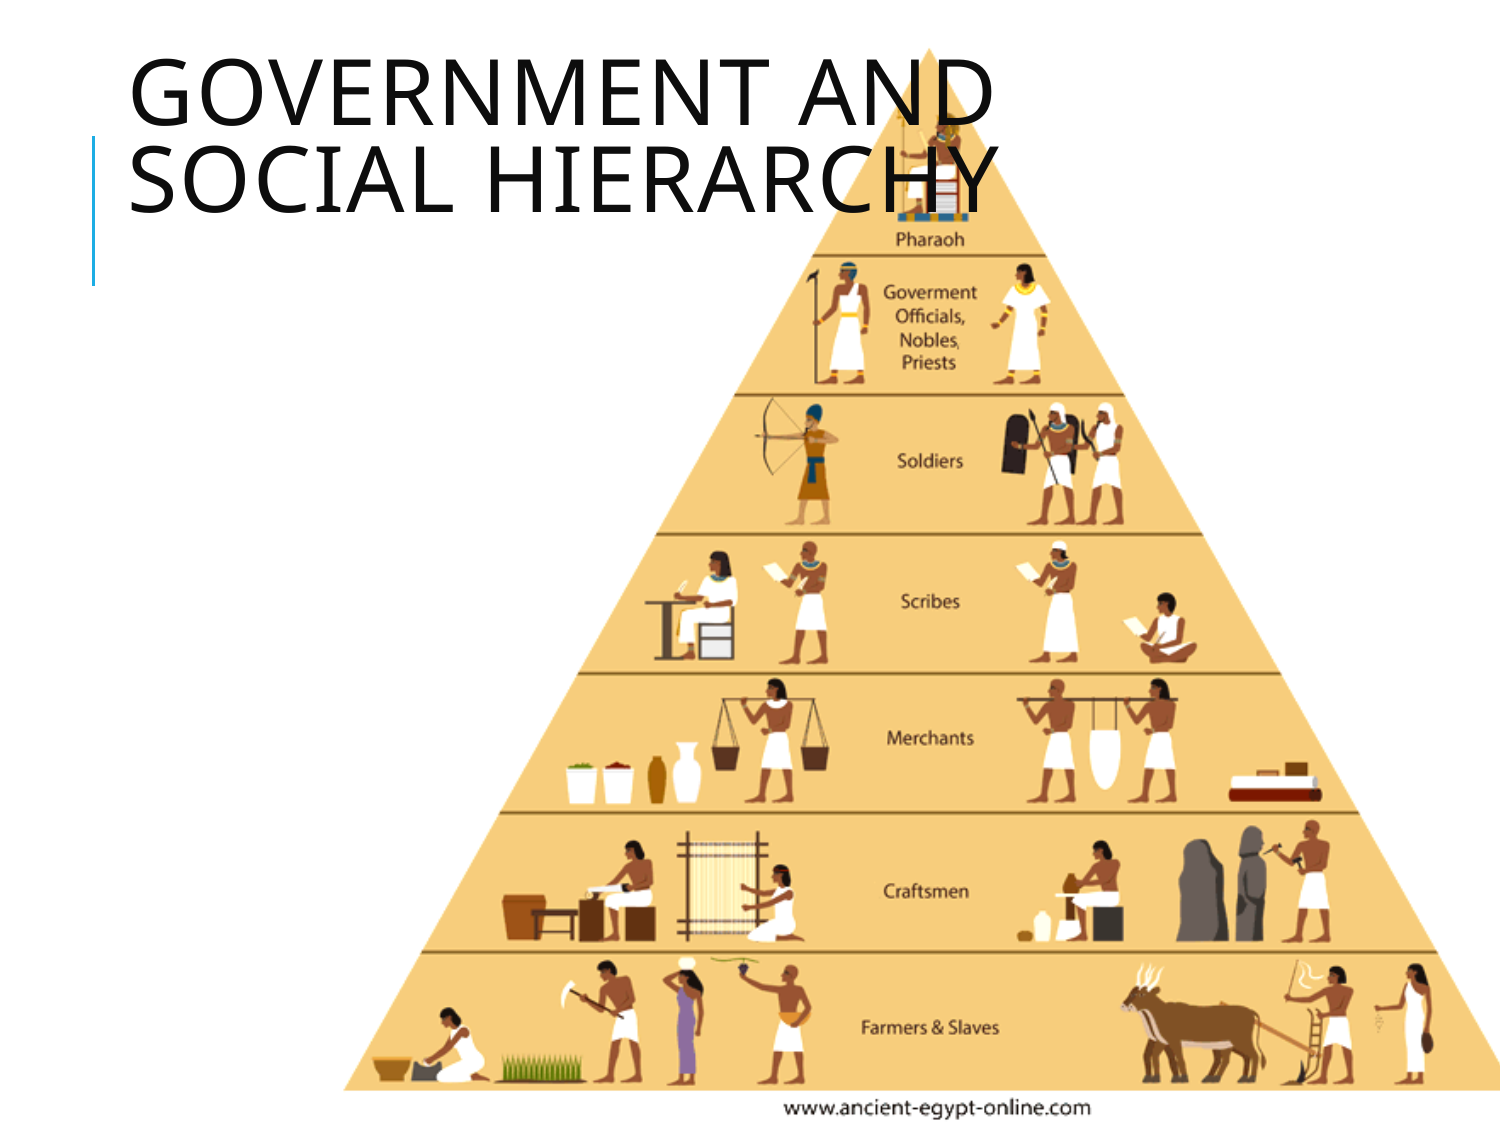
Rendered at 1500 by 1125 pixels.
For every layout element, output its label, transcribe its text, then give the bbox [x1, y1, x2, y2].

title Government and Social Hierarchy [112, 37, 332, 248]
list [337, 37, 1500, 1125]
